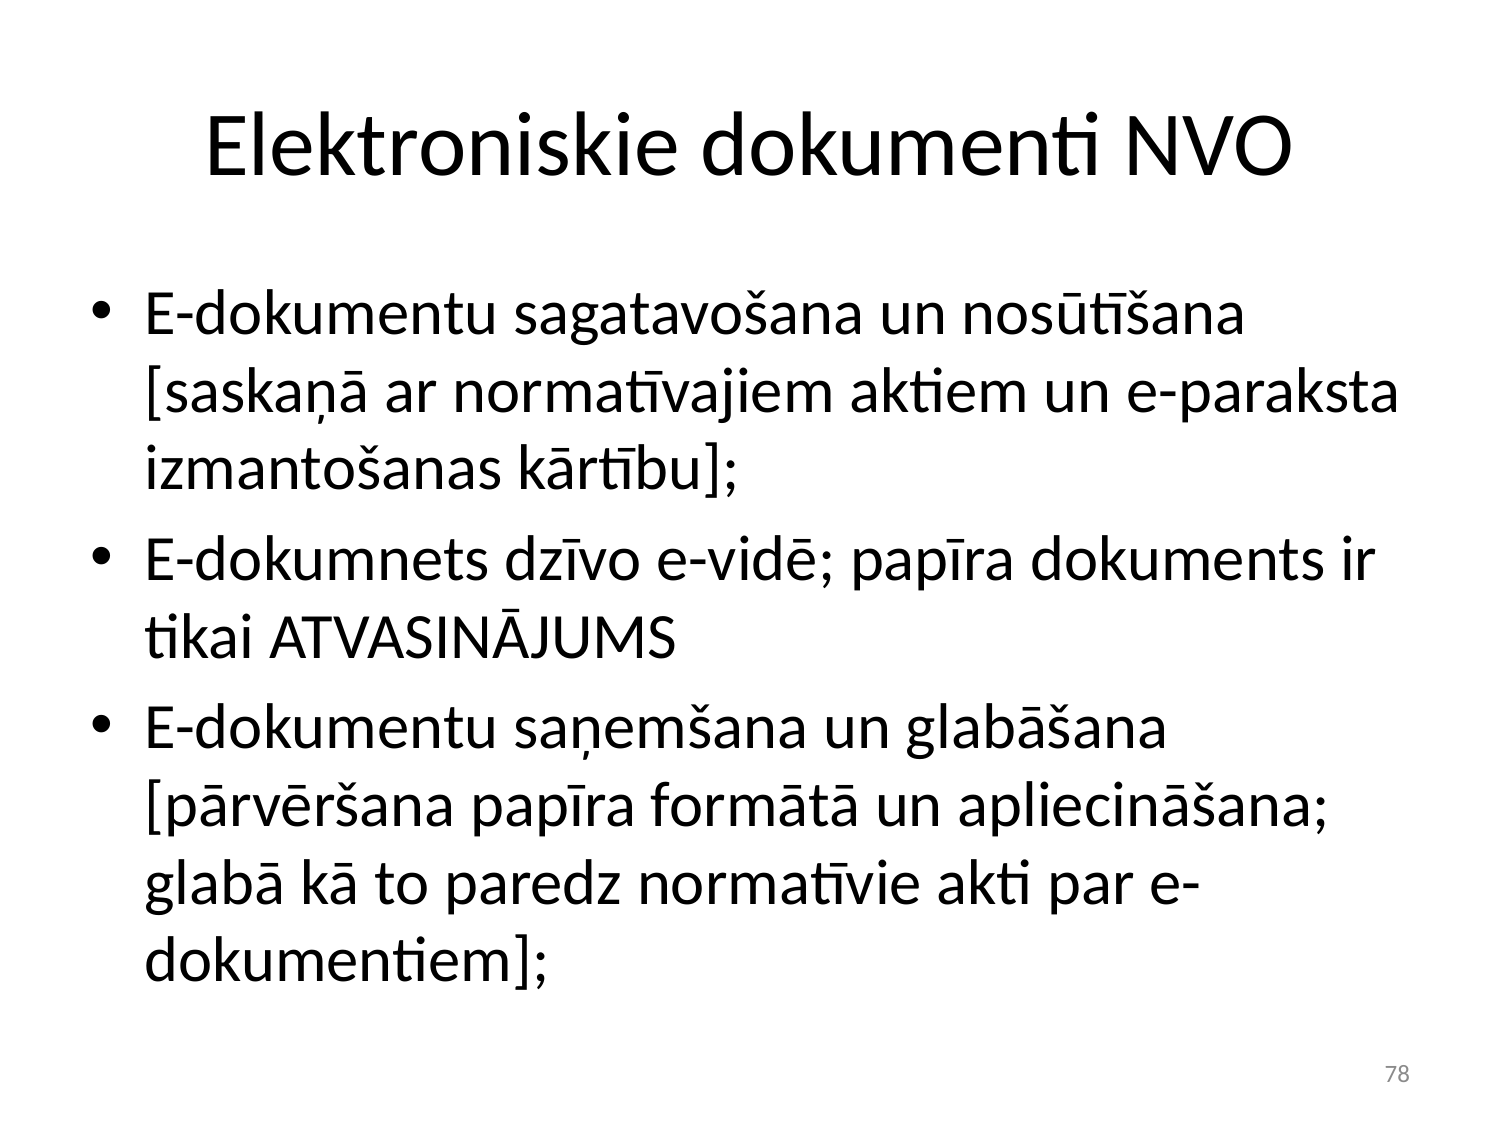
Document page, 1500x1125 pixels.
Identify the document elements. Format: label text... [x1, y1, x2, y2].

slide_number 78 [1074, 1042, 1425, 1103]
list E-dokumentu sagatavošana un nosūtīšana [saskaņā ar normatīvajiem aktiem un e-paraksta izmantošanas kārtību]; E-dokumnets dzīvo e-vidē; papīra dokuments ir tikai ATVASINĀJUMS E-dokumentu saņemšana un glabāšana [pārvēršana papīra formātā un apliecināšana; glabā kā to paredz normatīvie akti par e-dokumentiem]; [75, 262, 1425, 1005]
title Elektroniskie dokumenti NVO [75, 45, 1425, 233]
